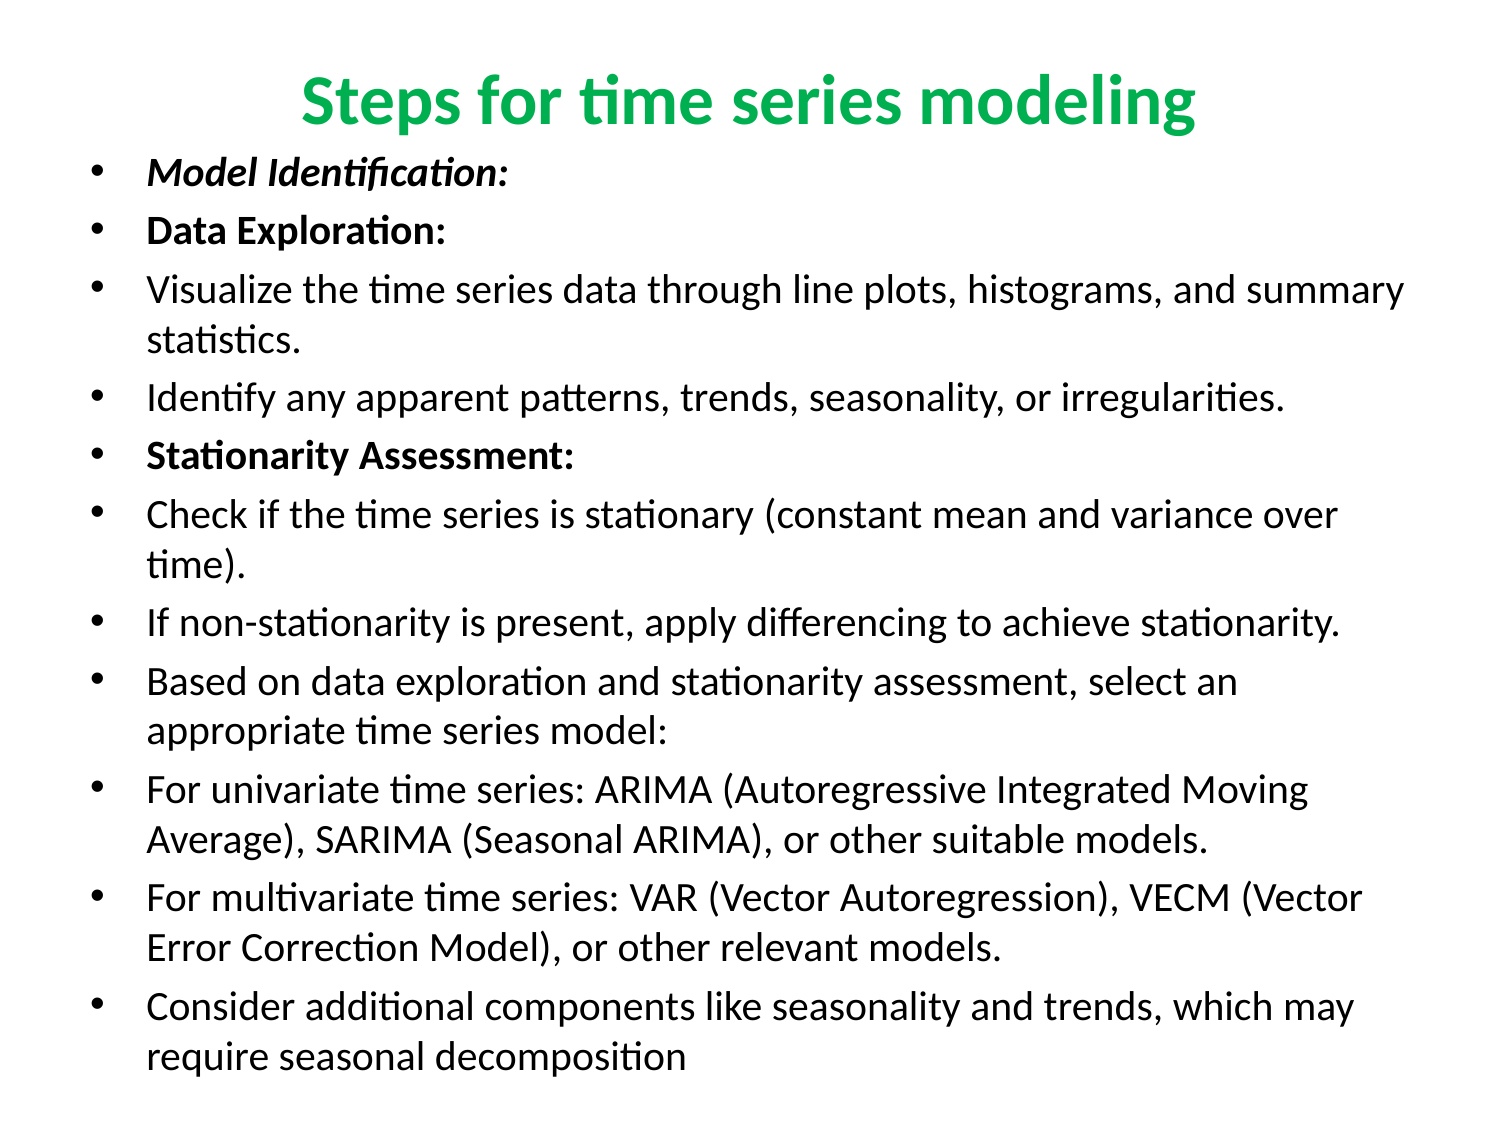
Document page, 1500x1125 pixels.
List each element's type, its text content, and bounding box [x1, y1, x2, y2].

title Steps for time series modeling [75, 45, 1425, 137]
list Model Identification: Data Exploration: Visualize the time series data through line plots, histograms, and summary statistics. Identify any apparent patterns, trends, seasonality, or irregularities. Stationarity Assessment: Check if the time series is stationary (constant mean and variance over time). If non-stationarity is present, apply differencing to achieve stationarity. Based on data exploration and stationarity assessment, select an appropriate time series model: For univariate time series: ARIMA (Autoregressive Integrated Moving Average), SARIMA (Seasonal ARIMA), or other suitable models. For multivariate time series: VAR (Vector Autoregression), VECM (Vector Error Correction Model), or other relevant models. Consider additional components like seasonality and trends, which may require seasonal decomposition [75, 137, 1425, 1005]
